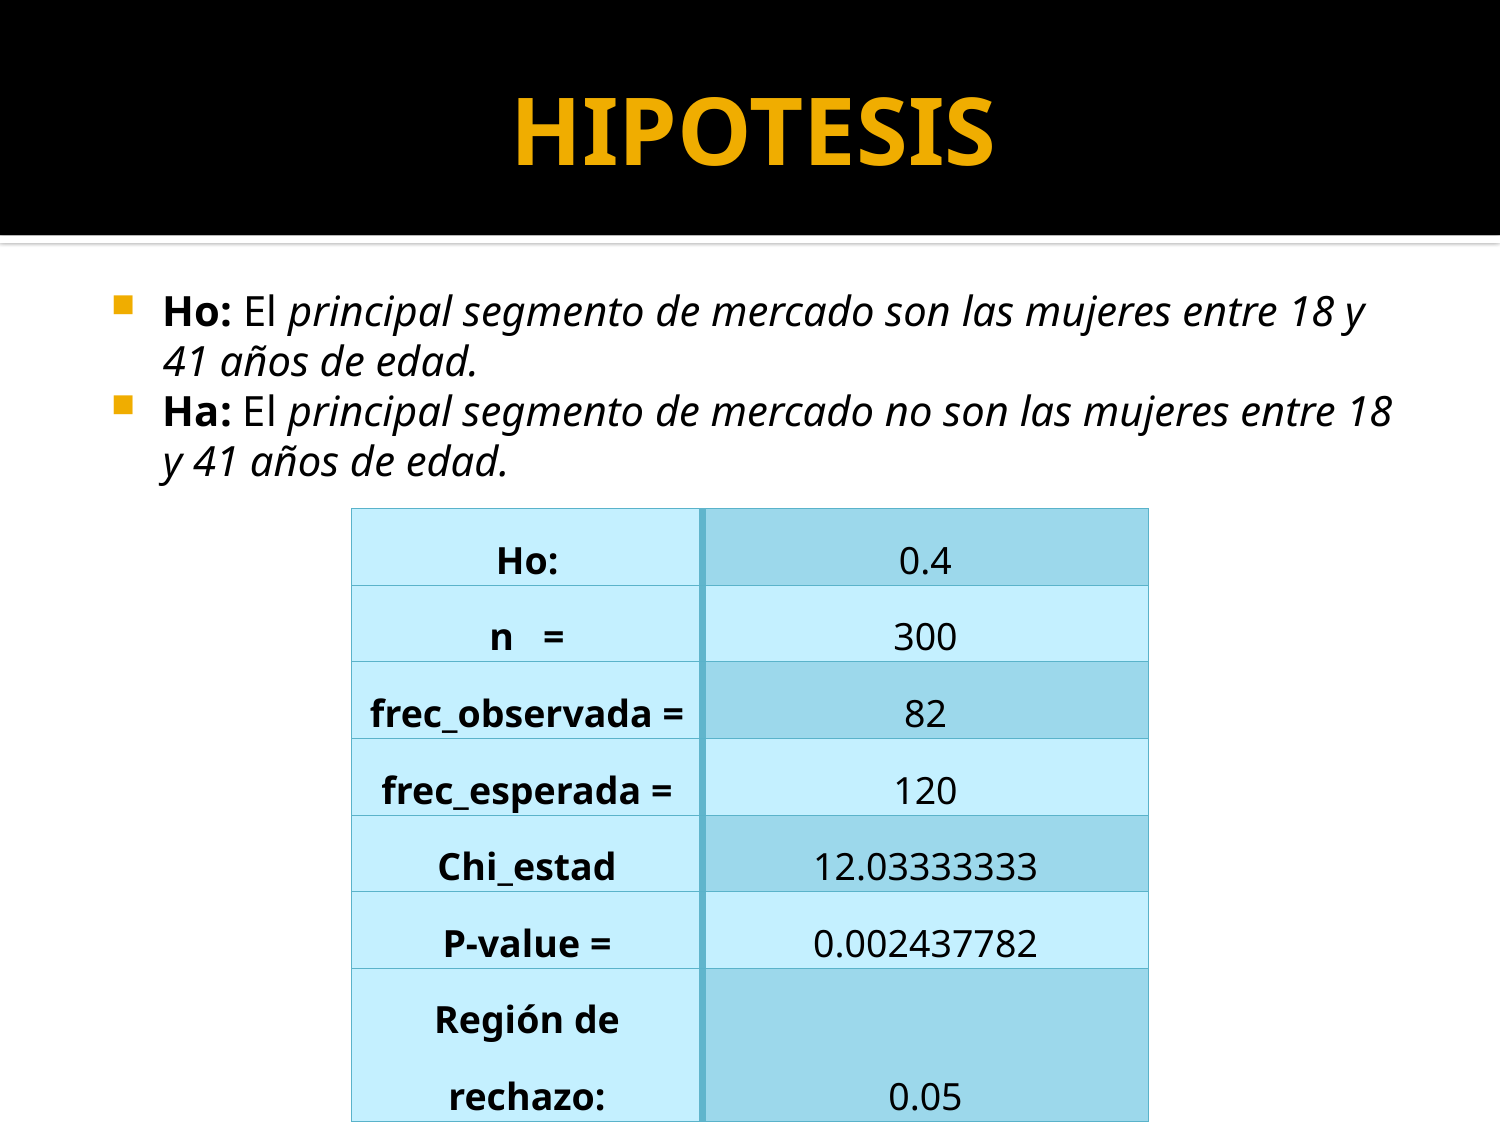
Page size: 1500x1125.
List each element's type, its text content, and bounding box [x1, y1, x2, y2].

table_cell 0.05 [706, 969, 1148, 1121]
list Ho: El principal segmento de mercado son las mujeres entre 18 y 41 años de edad. Ha: El principal segmento de mercado no son las mujeres entre 18 y 41 años de edad. [82, 269, 1432, 1045]
table_cell 120 [706, 739, 1148, 815]
table_header 0.4 [706, 509, 1148, 585]
title HIPOTESIS [75, 25, 1425, 231]
table_cell P-value = [352, 892, 699, 968]
table_cell 300 [706, 586, 1148, 661]
table_cell frec_observada = [352, 662, 699, 738]
table_cell n = [352, 586, 699, 661]
table_cell Chi_estad [352, 816, 699, 891]
table_cell Región de rechazo: [352, 969, 699, 1121]
table_cell 0.002437782 [706, 892, 1148, 968]
table_cell 82 [706, 662, 1148, 738]
table_header Ho: [352, 509, 699, 585]
table_cell frec_esperada = [352, 739, 699, 815]
table_cell 12.03333333 [706, 816, 1148, 891]
